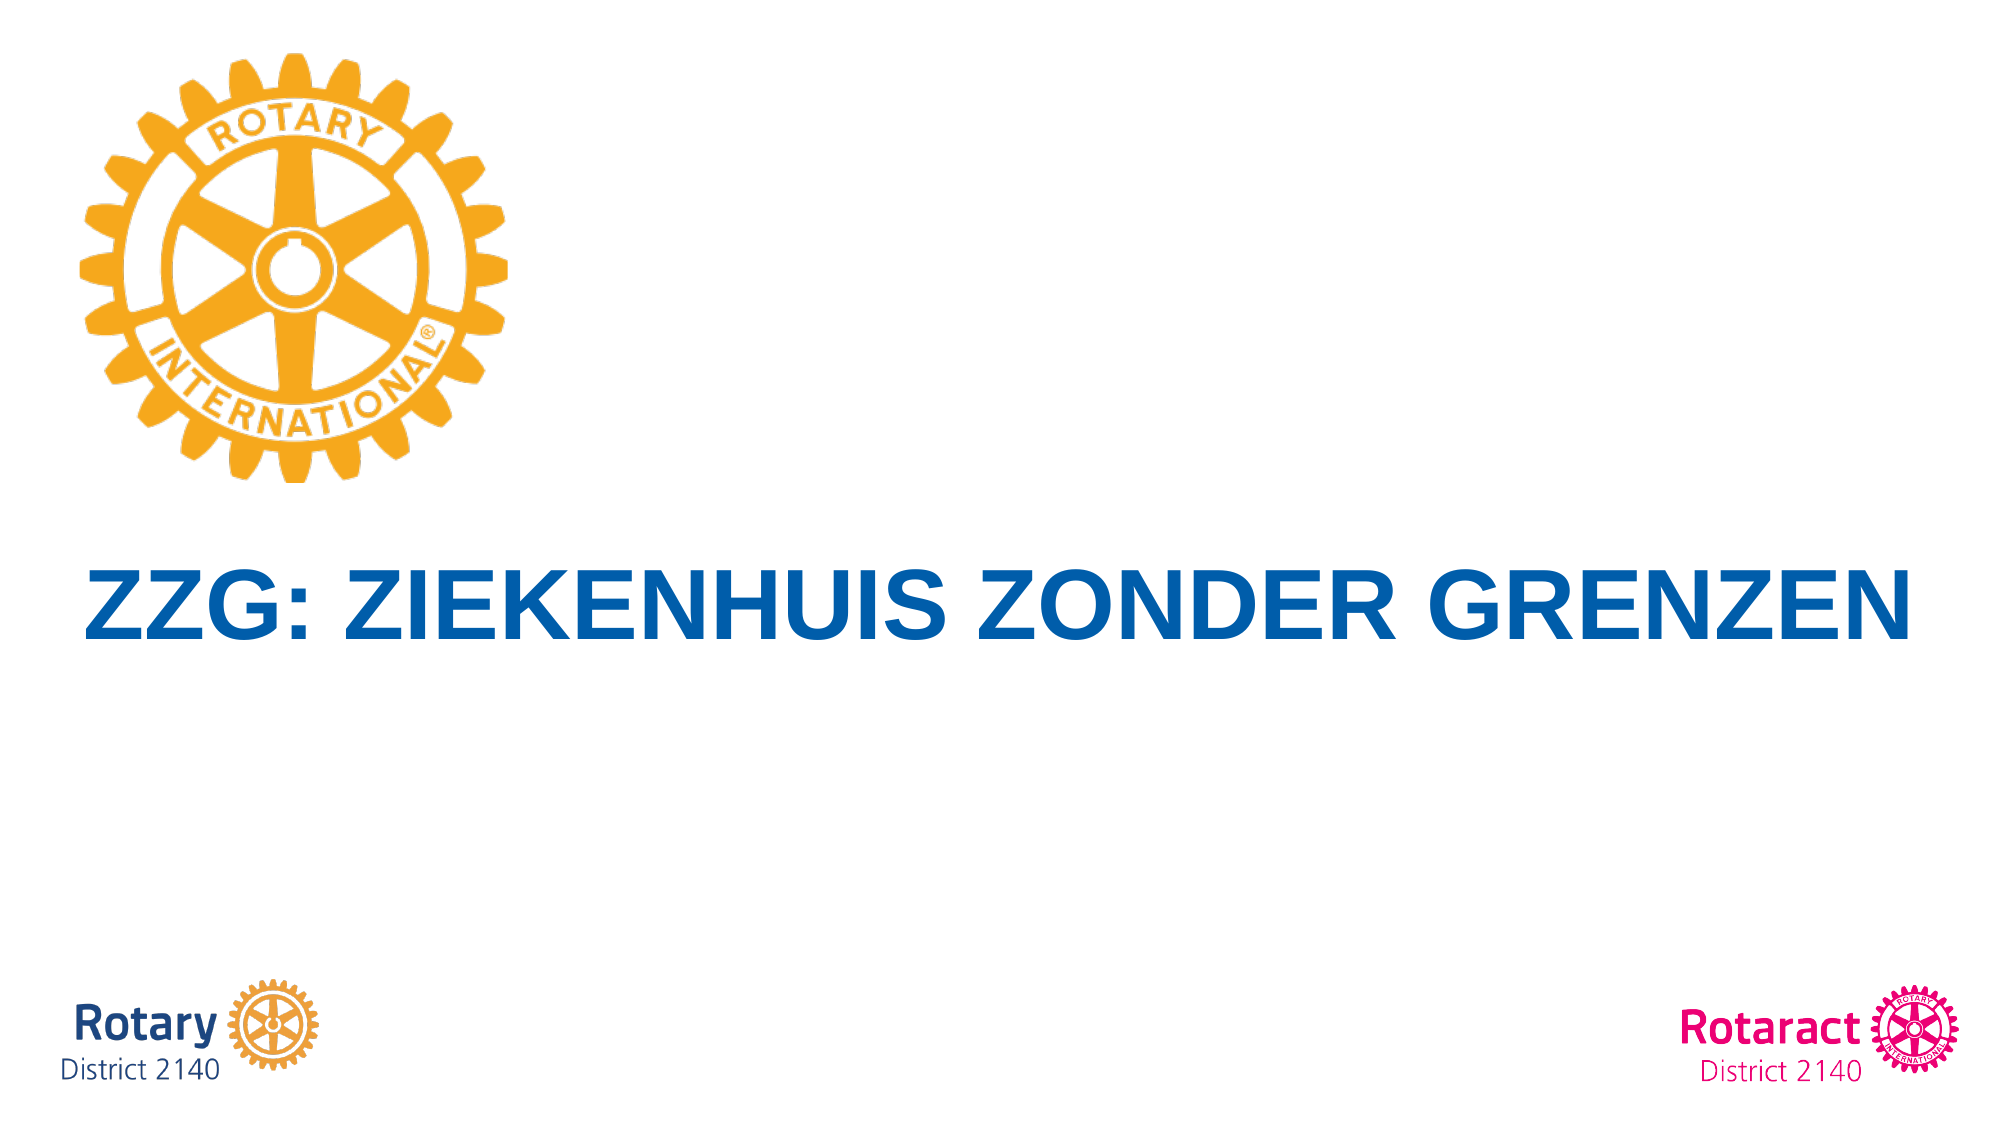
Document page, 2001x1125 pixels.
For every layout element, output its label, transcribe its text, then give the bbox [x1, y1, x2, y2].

picture [1671, 973, 1966, 1102]
picture [53, 969, 328, 1088]
title ZZG: Ziekenhuis zonder grenzen [56, 541, 1944, 676]
